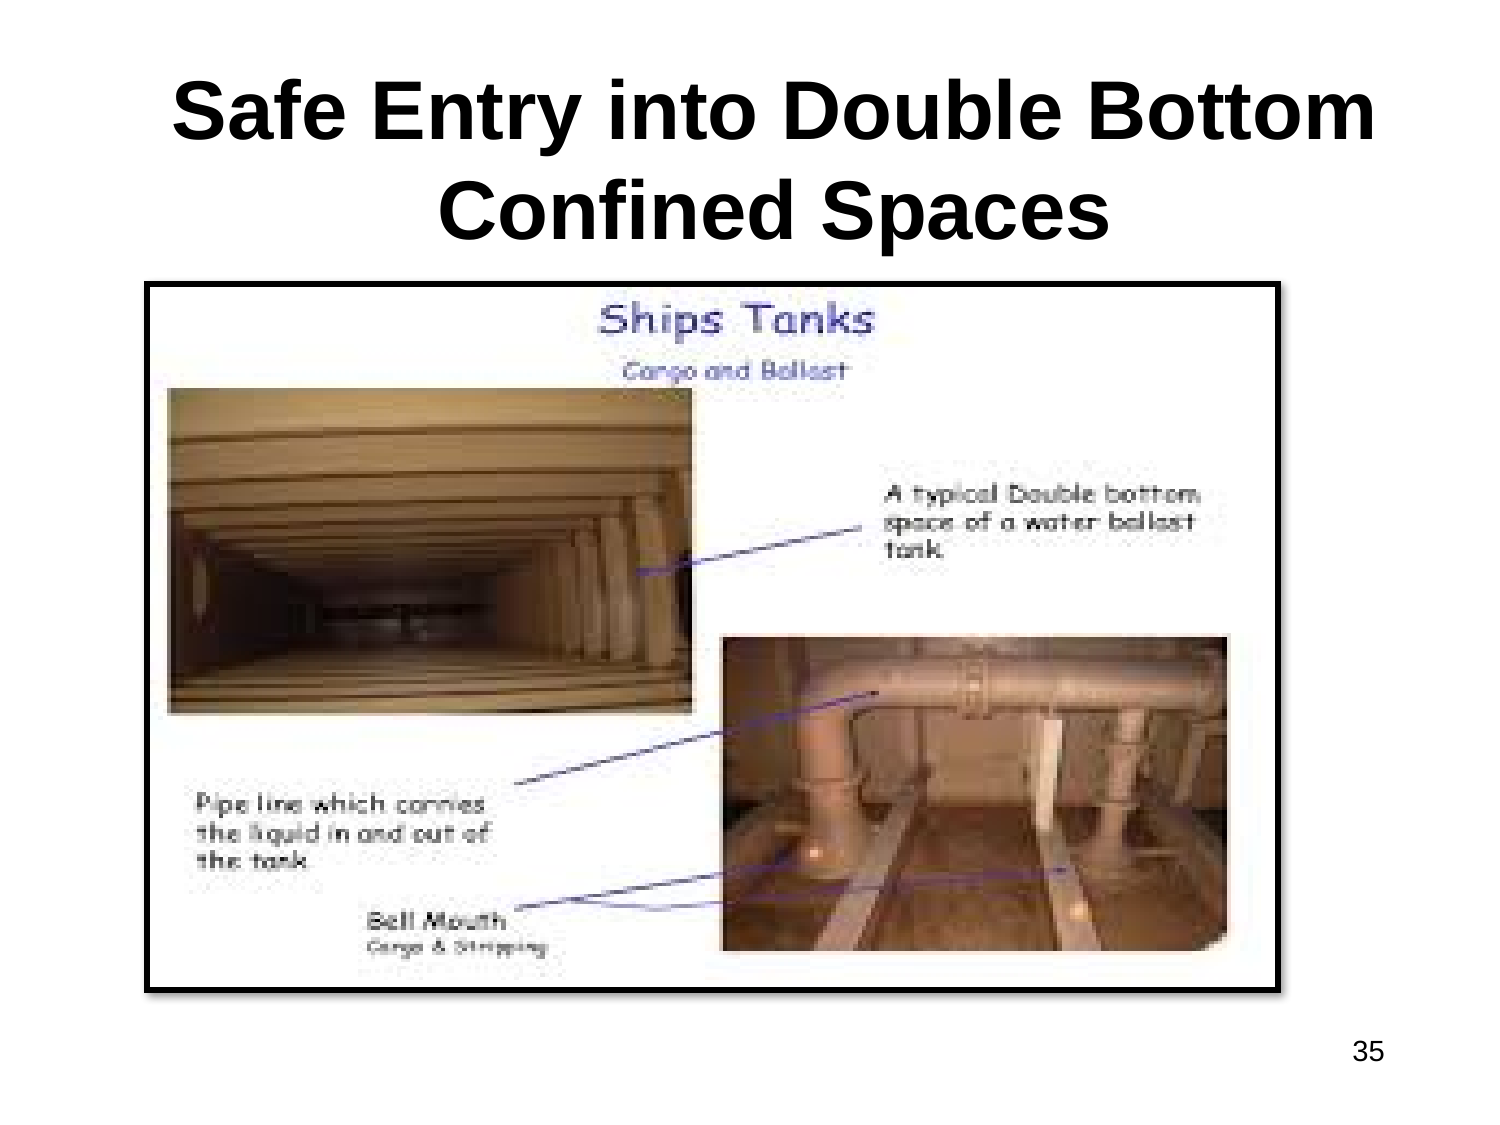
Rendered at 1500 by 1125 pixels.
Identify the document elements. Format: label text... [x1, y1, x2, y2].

picture [149, 286, 1276, 988]
title Safe Entry into Double Bottom Confined Spaces [99, 62, 1450, 250]
slide_number 35 [1074, 1024, 1401, 1103]
